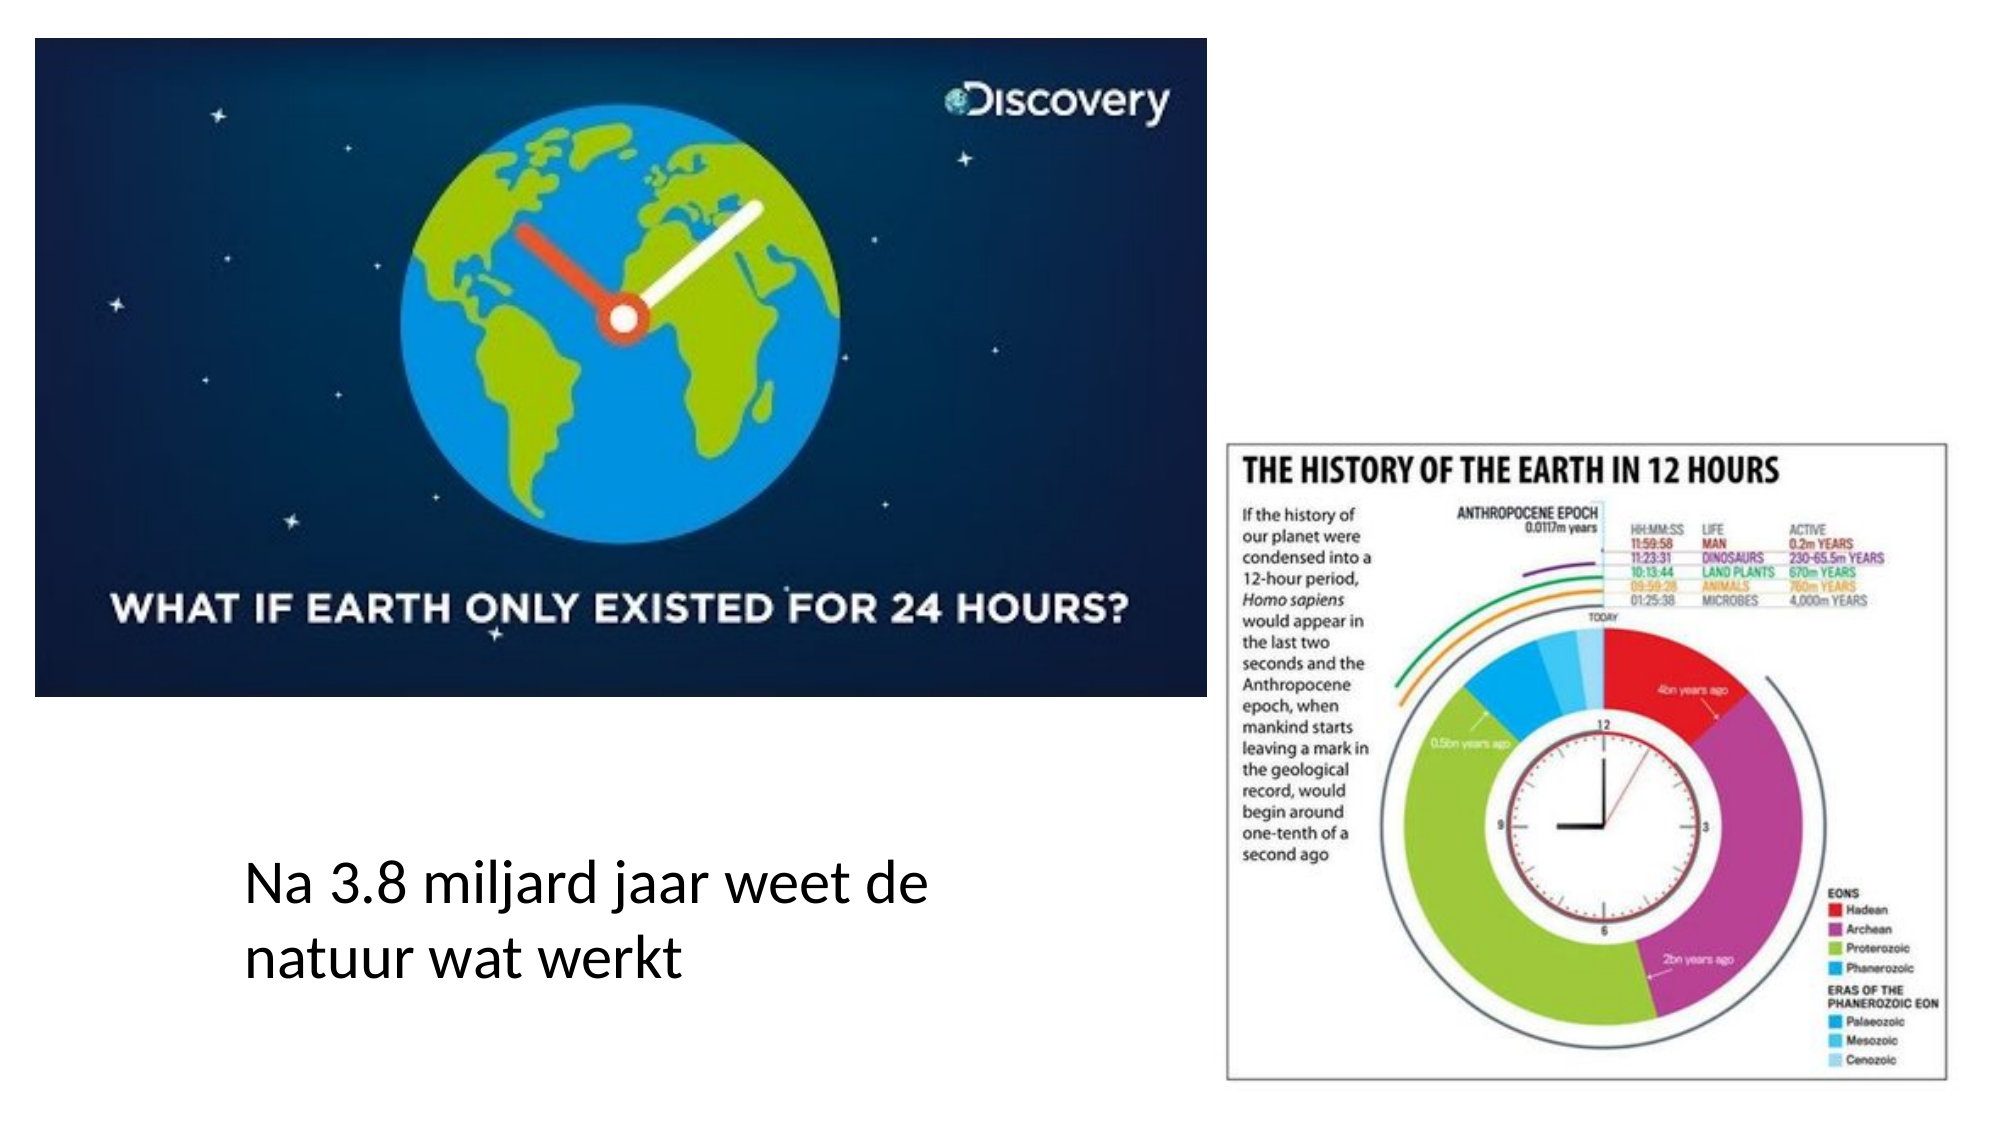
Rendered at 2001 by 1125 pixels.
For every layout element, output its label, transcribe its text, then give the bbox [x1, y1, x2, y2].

picture [1213, 430, 1966, 1091]
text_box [34, 37, 1207, 698]
text_box Na 3.8 miljard jaar weet de natuur wat werkt [229, 833, 982, 999]
